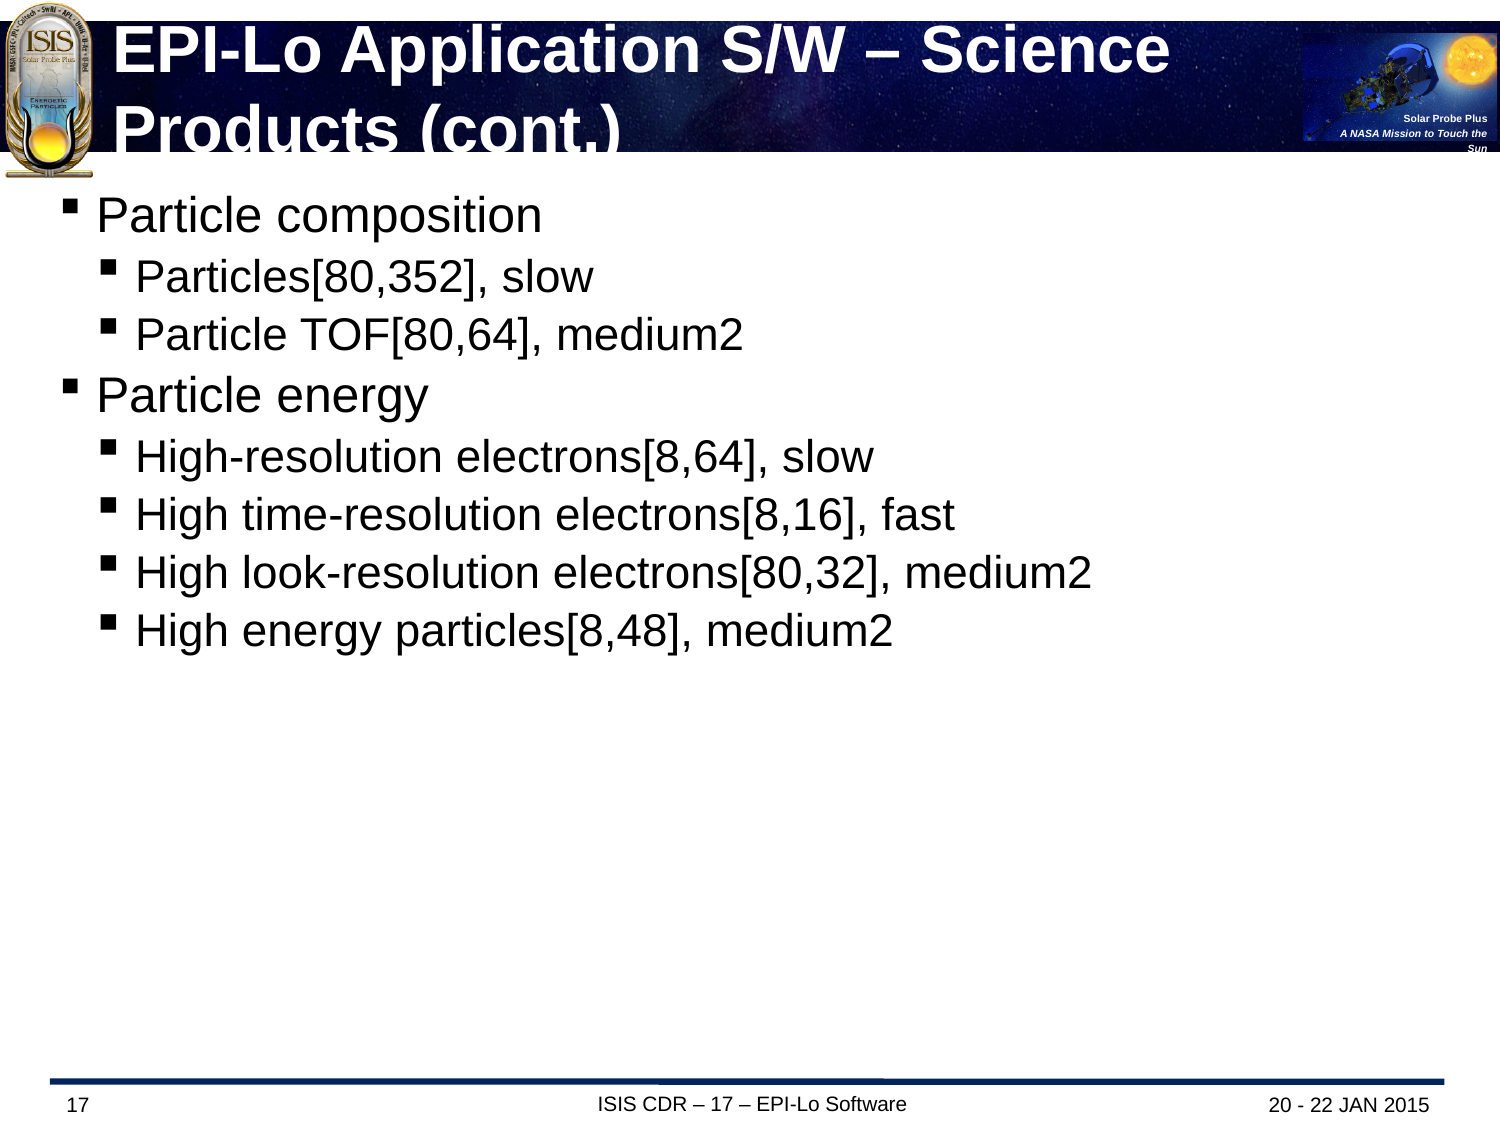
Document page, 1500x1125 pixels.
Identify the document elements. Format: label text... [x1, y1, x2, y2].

title EPI-Lo Application S/W – Science Products (cont.) [111, 30, 1294, 142]
list Particle composition Particles[80,352], slow Particle TOF[80,64], medium2 Particle energy High-resolution electrons[8,64], slow High time-resolution electrons[8,16], fast High look-resolution electrons[80,32], medium2 High energy particles[8,48], medium2 [58, 191, 1442, 1046]
picture [0, 0, 1500, 179]
